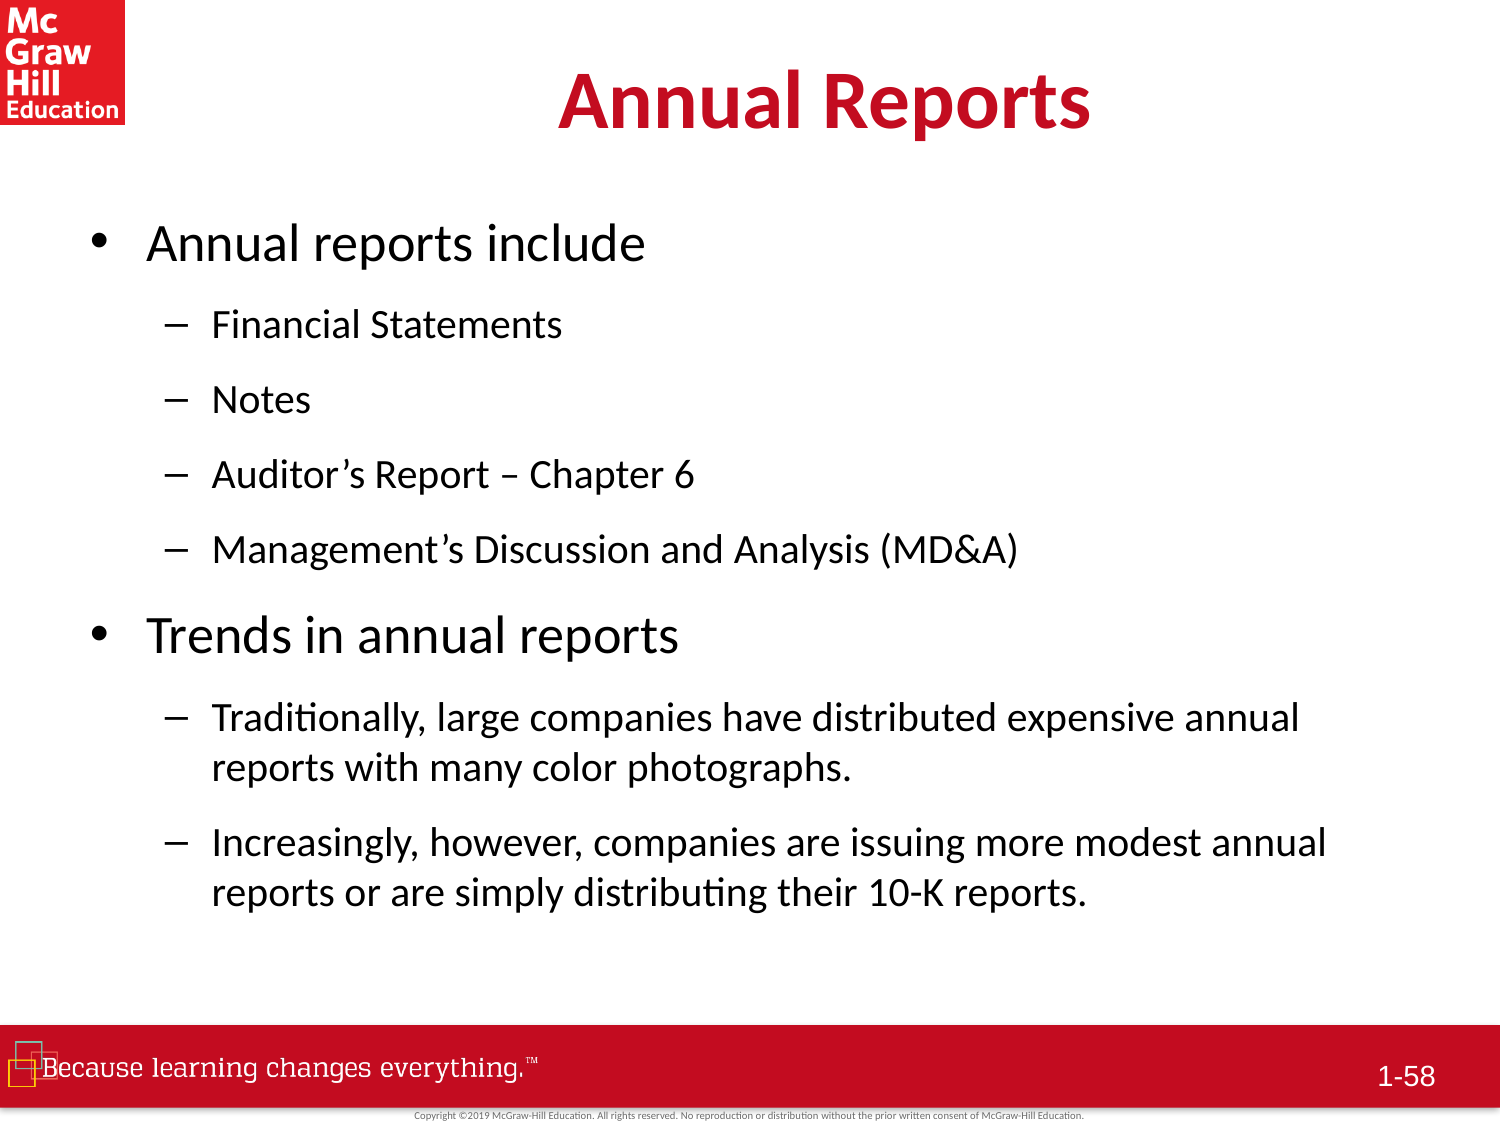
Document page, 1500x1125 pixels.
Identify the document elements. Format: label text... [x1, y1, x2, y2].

picture [8, 1041, 538, 1087]
title Annual Reports [150, 37, 1500, 138]
list Annual reports include Financial Statements Notes Auditor’s Report – Chapter 6 Management’s Discussion and Analysis (MD&A) Trends in annual reports Traditionally, large companies have distributed expensive annual reports with many color photographs. Increasingly, however, companies are issuing more modest annual reports or are simply distributing their 10-K reports. [75, 200, 1425, 975]
picture [0, 0, 125, 125]
slide_number 1-57 [1362, 1050, 1500, 1113]
